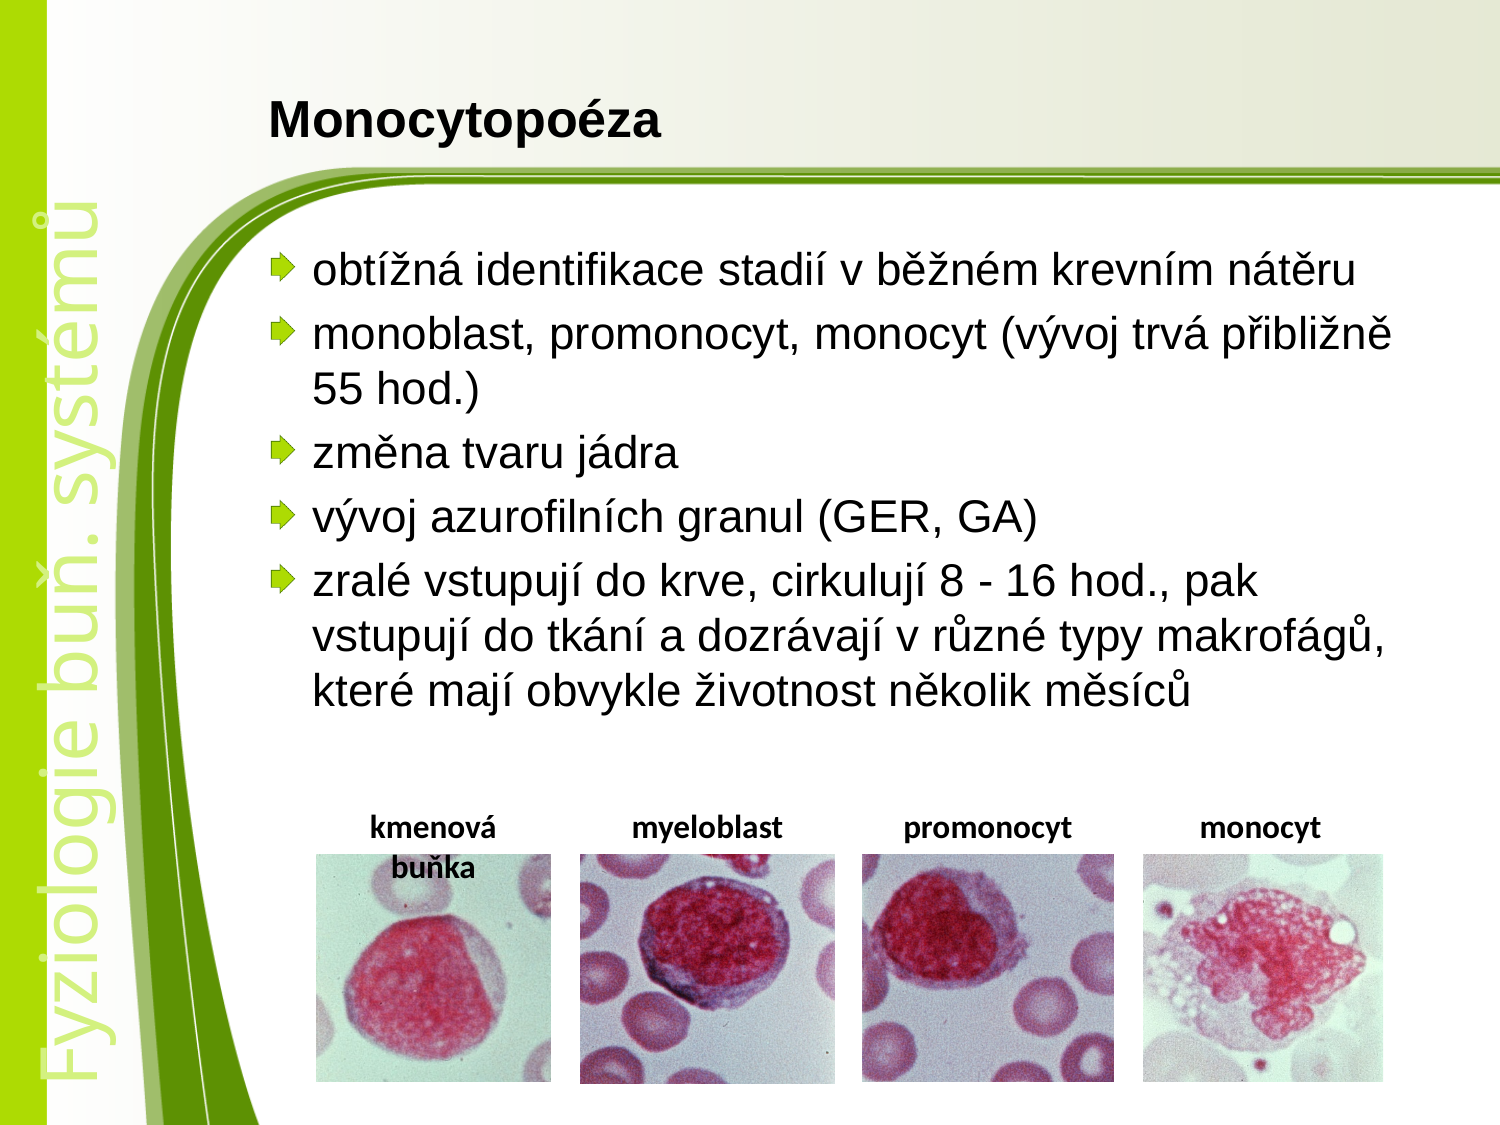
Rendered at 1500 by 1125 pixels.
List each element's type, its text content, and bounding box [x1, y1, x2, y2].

title Monocytopoéza [253, 65, 1425, 168]
list obtížná identifikace stadií v běžném krevním nátěru monoblast, promonocyt, monocyt (vývoj trvá přibližně 55 hod.) změna tvaru jádra vývoj azurofilních granul (GER, GA) zralé vstupují do krve, cirkulují 8 - 16 hod., pak vstupují do tkání a dozrávají v různé typy makrofágů, které mají obvykle životnost několik měsíců [253, 231, 1425, 1005]
picture [0, 0, 1500, 1125]
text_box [312, 797, 1384, 1085]
